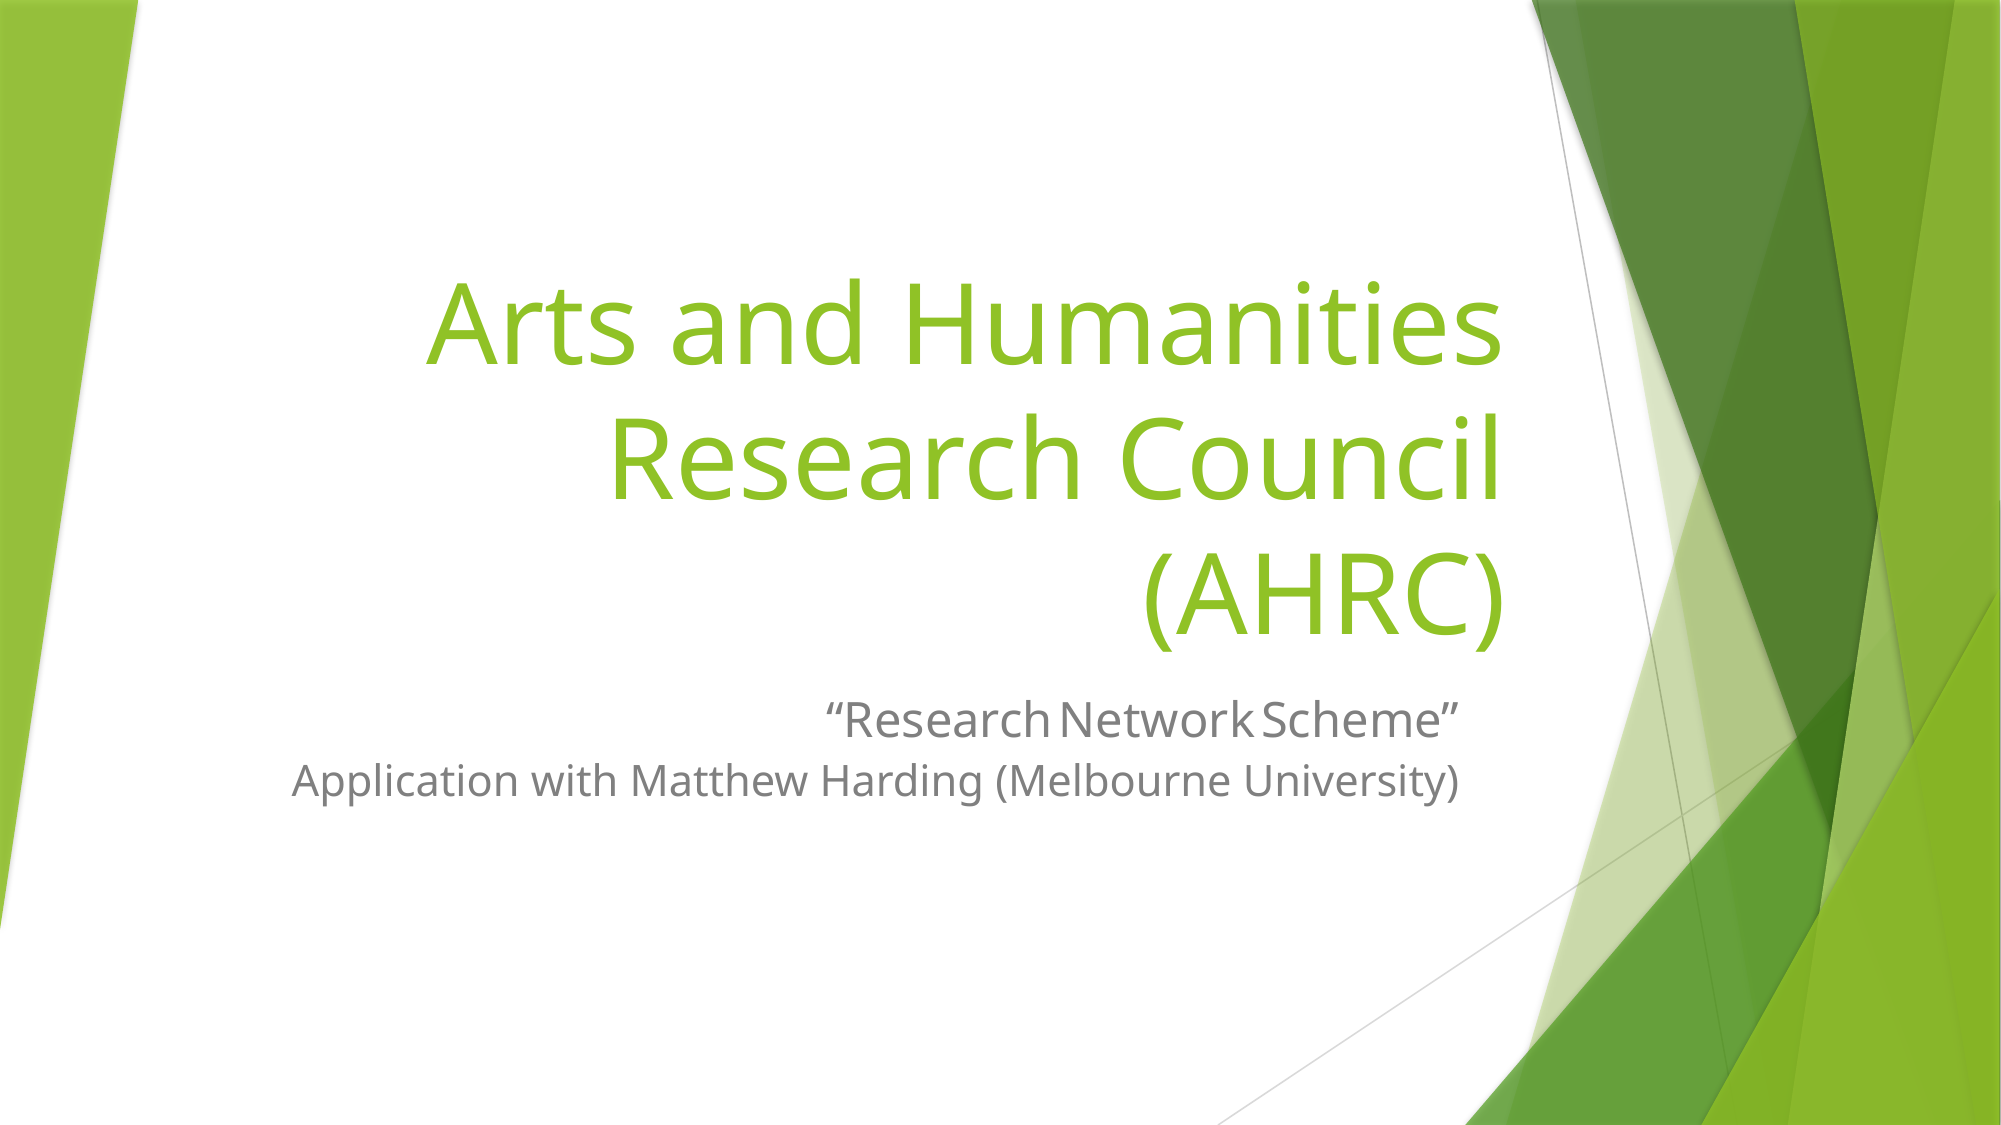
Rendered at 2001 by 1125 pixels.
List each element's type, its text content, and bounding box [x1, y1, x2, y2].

title Arts and Humanities Research Council (AHRC) [247, 394, 1522, 665]
subtitle “Research Network Scheme” Application with Matthew Harding (Melbourne University) [247, 664, 1475, 845]
